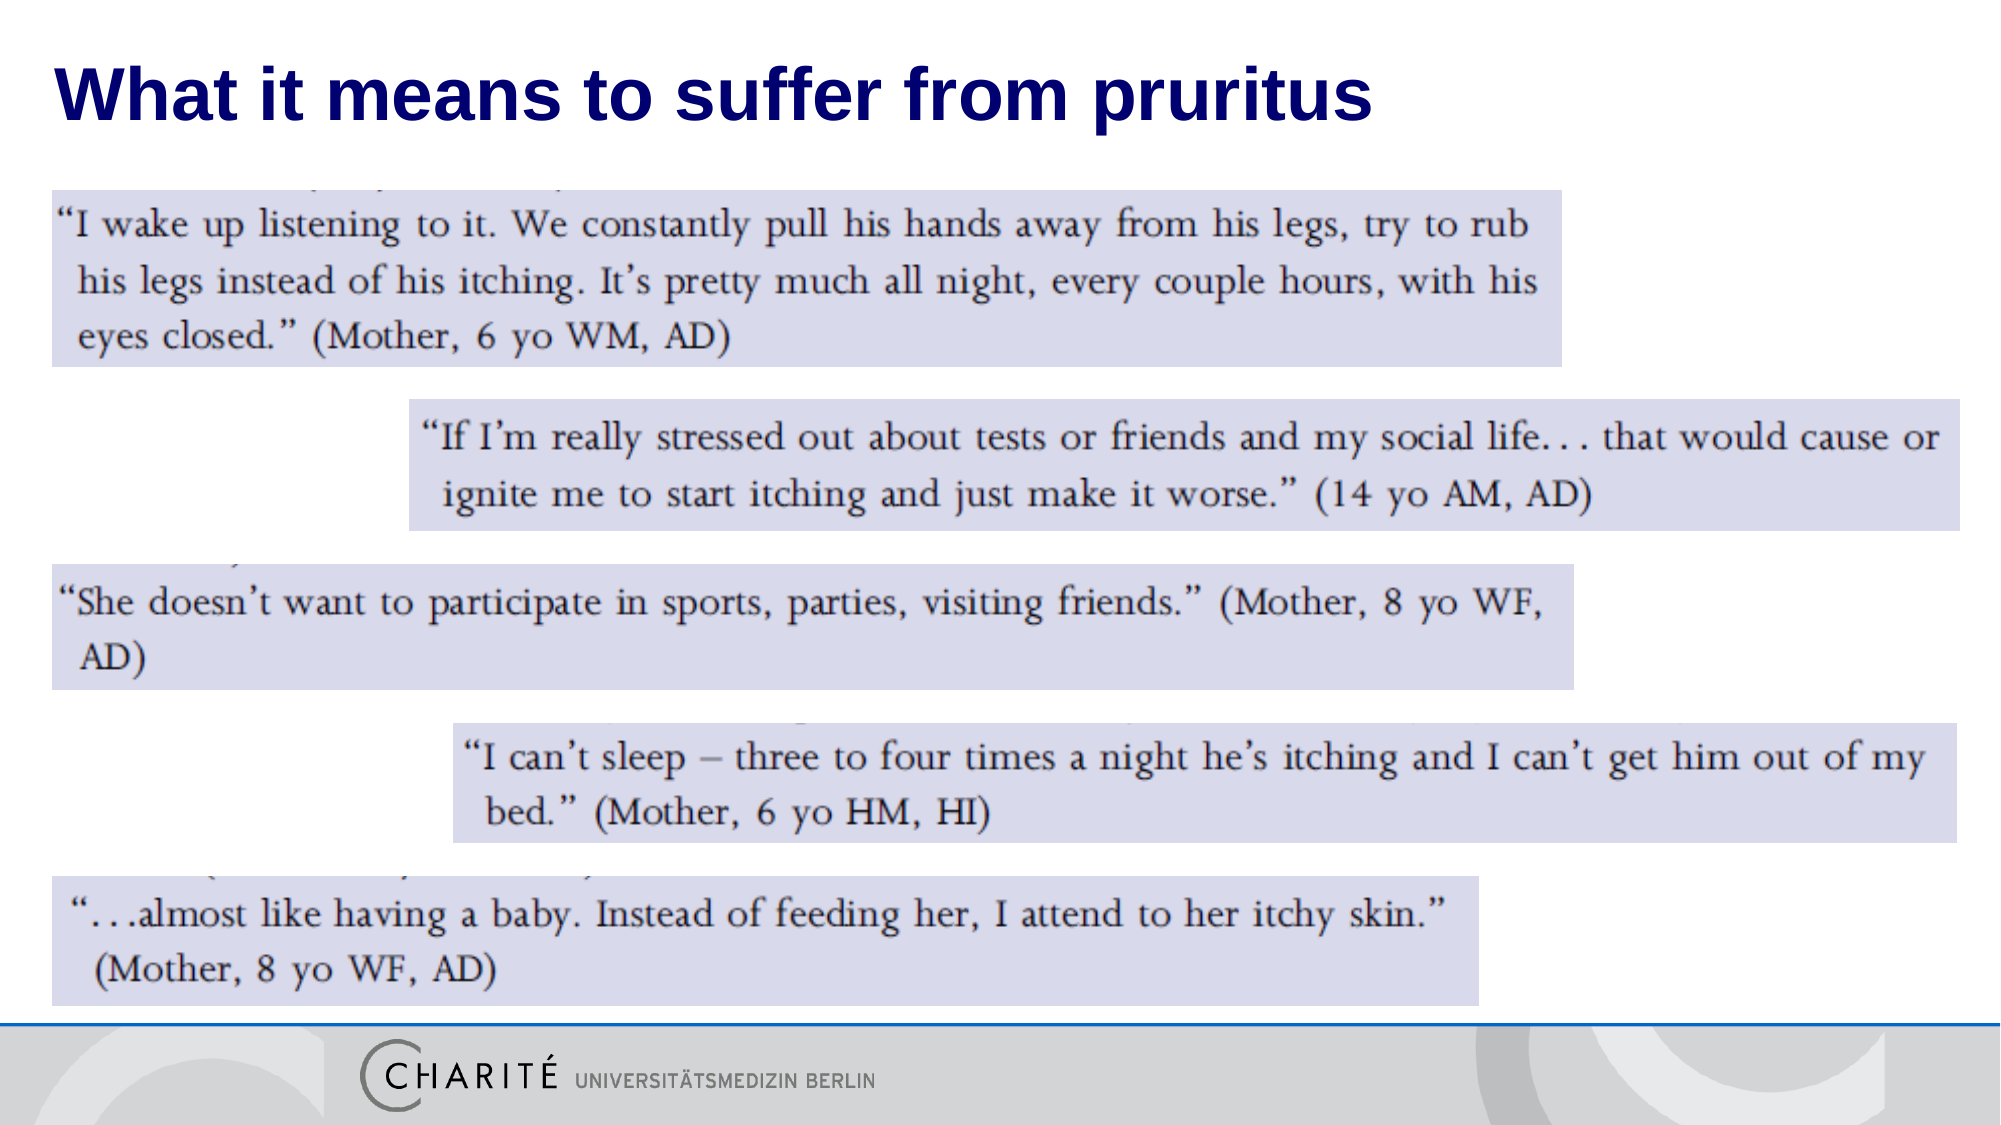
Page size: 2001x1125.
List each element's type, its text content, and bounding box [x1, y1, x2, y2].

picture [52, 190, 1562, 367]
picture [0, 1027, 2000, 1125]
picture [409, 399, 1960, 532]
title What it means to suffer from pruritus [54, 45, 1945, 138]
picture [453, 723, 1957, 843]
picture [52, 564, 1574, 690]
picture [52, 875, 1480, 1006]
